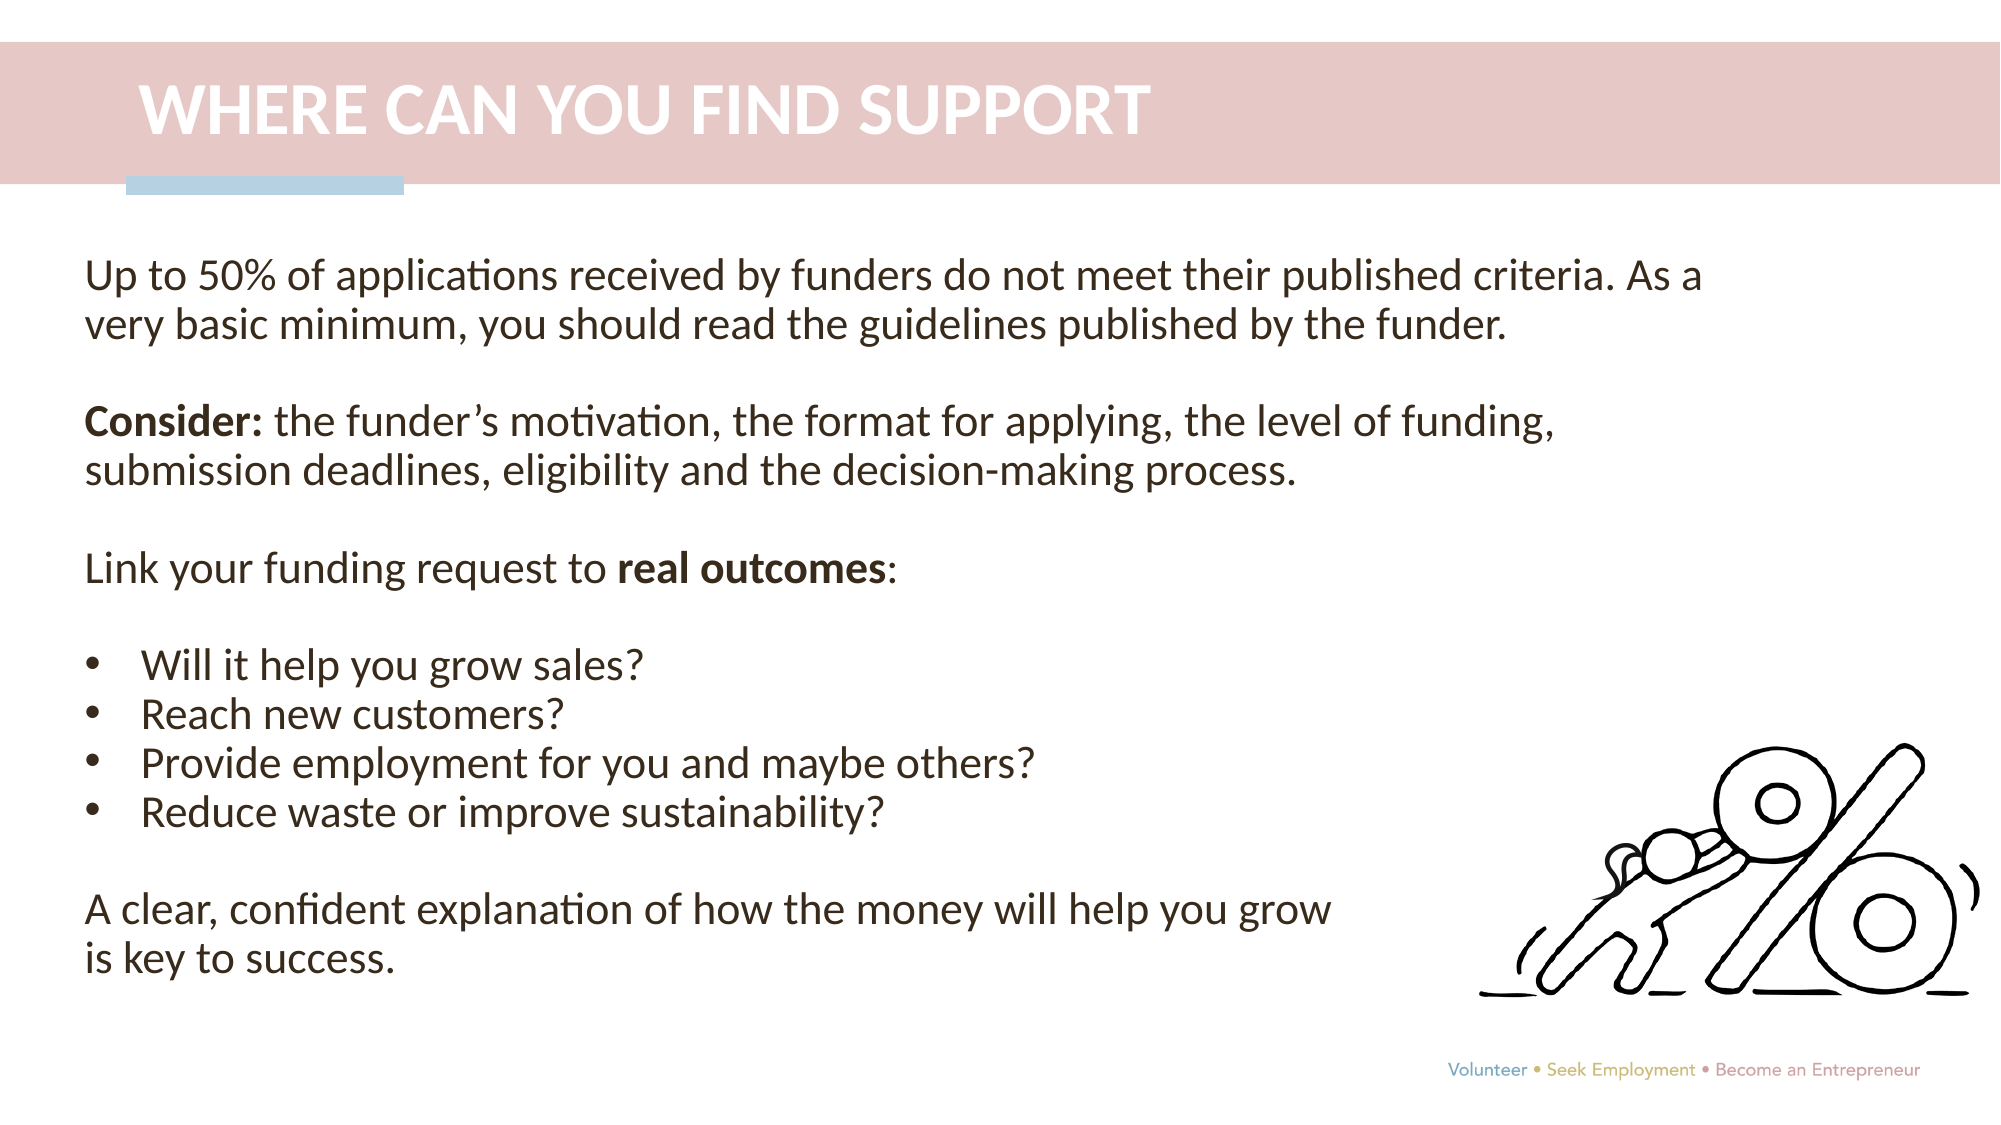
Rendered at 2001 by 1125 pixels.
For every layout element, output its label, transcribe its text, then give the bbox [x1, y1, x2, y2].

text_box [1468, 684, 2000, 1004]
picture [1418, 1046, 1971, 1103]
text_box Up to 50% of applications received by funders do not meet their published criteria. As a very basic minimum, you should read the guidelines published by the funder. Consider: the funder’s motivation, the format for applying, the level of funding, submission deadlines, eligibility and the decision-making process. Link your funding request to real outcomes: Will it help you grow sales? Reach new customers? Provide employment for you and maybe others? Reduce waste or improve sustainability? A clear, confident explanation of how the money will help you grow is key to success. [69, 243, 1756, 764]
list WHERE CAN YOU FIND SUPPORT [123, 51, 1913, 170]
